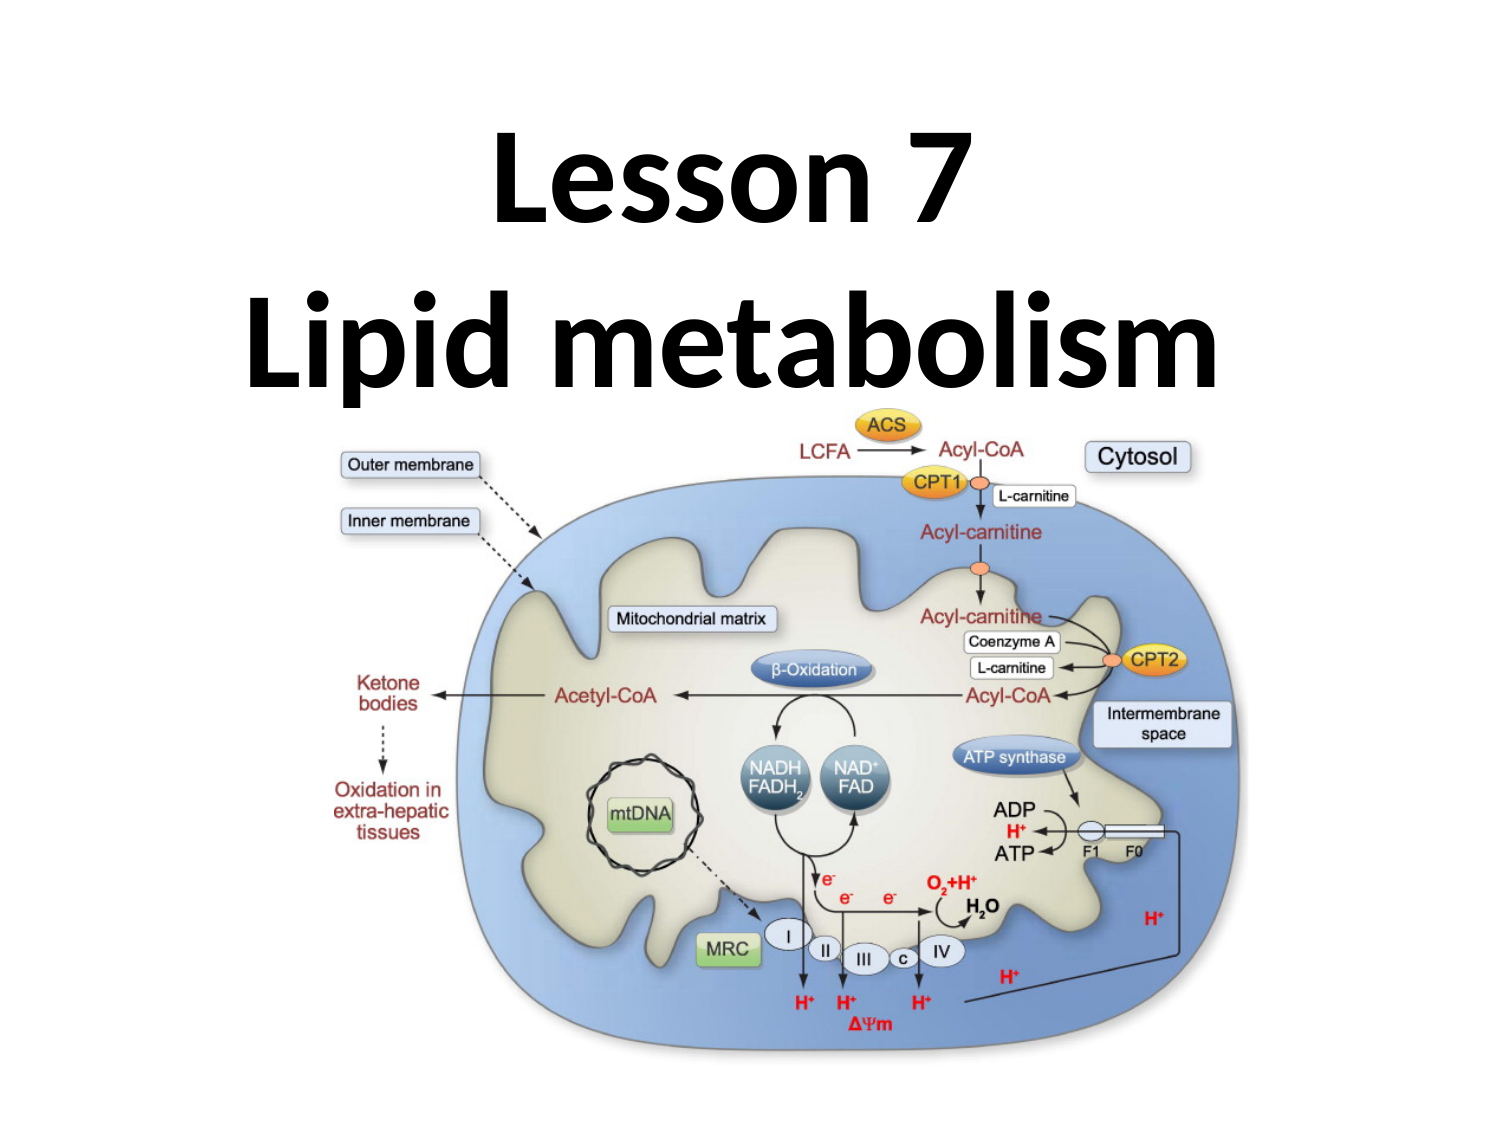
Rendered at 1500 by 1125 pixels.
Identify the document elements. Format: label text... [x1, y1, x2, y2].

picture [334, 408, 1249, 1067]
text_box Lesson 7 Lipid metabolism [228, 78, 1239, 423]
